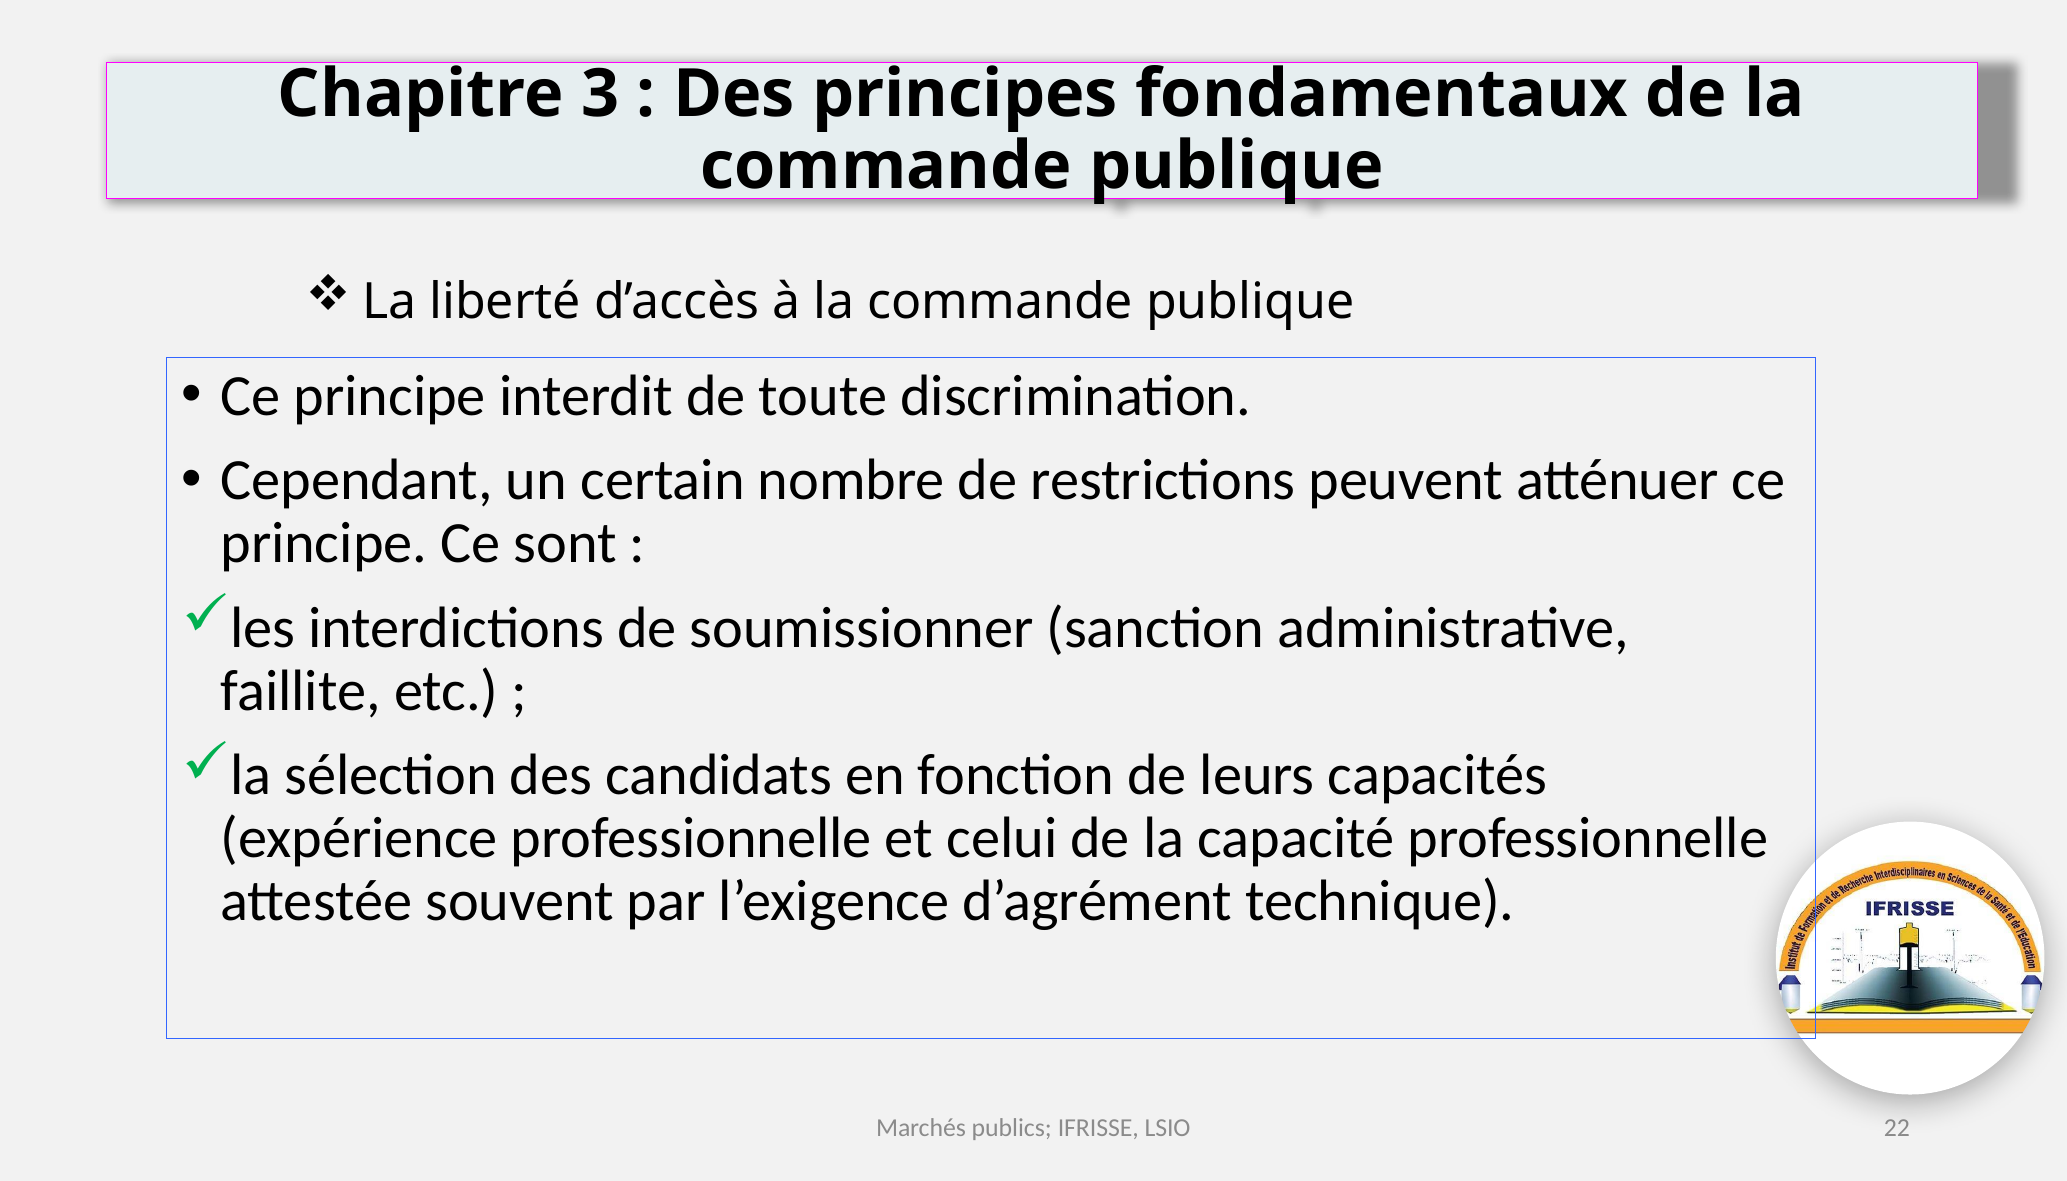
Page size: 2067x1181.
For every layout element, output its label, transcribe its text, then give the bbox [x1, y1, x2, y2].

slide_number 22 [1459, 1094, 1925, 1158]
footer Marchés publics; IFRISSE, LSIO [684, 1094, 1383, 1158]
picture [1801, 821, 2045, 1094]
text_box La liberté d’accès à la commande publique [291, 261, 1816, 336]
title Chapitre 3 : Des principes fondamentaux de la commande publique [106, 62, 1978, 199]
text_box Ce principe interdit de toute discrimination. Cependant, un certain nombre de restrictions peuvent atténuer ce principe. Ce sont : les interdictions de soumissionner (sanction administrative, faillite, etc.) ; la sélection des candidats en fonction de leurs capacités (expérience professionnelle et celui de la capacité professionnelle attestée souvent par l’exigence d’agrément technique). [166, 357, 1816, 1039]
